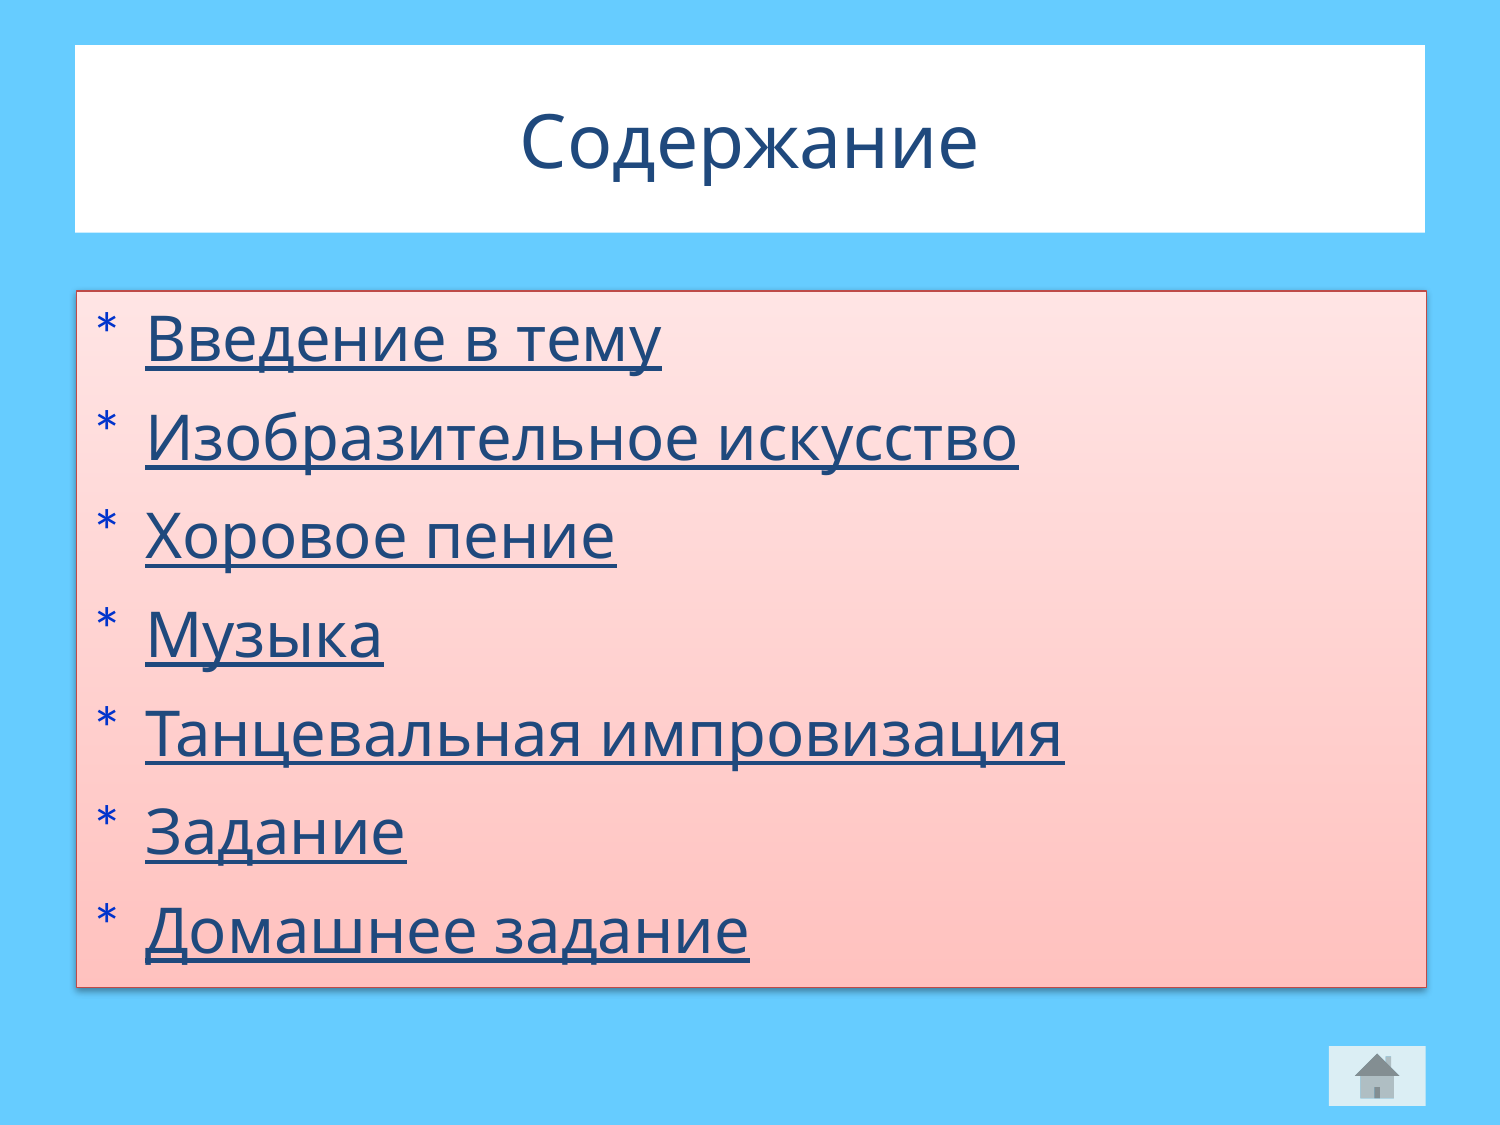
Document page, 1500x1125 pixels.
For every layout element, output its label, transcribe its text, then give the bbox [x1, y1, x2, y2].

title Содержание [75, 45, 1425, 233]
list Введение в тему Изобразительное искусство Хоровое пение Музыка Танцевальная импровизация Задание Домашнее задание [76, 290, 1427, 988]
